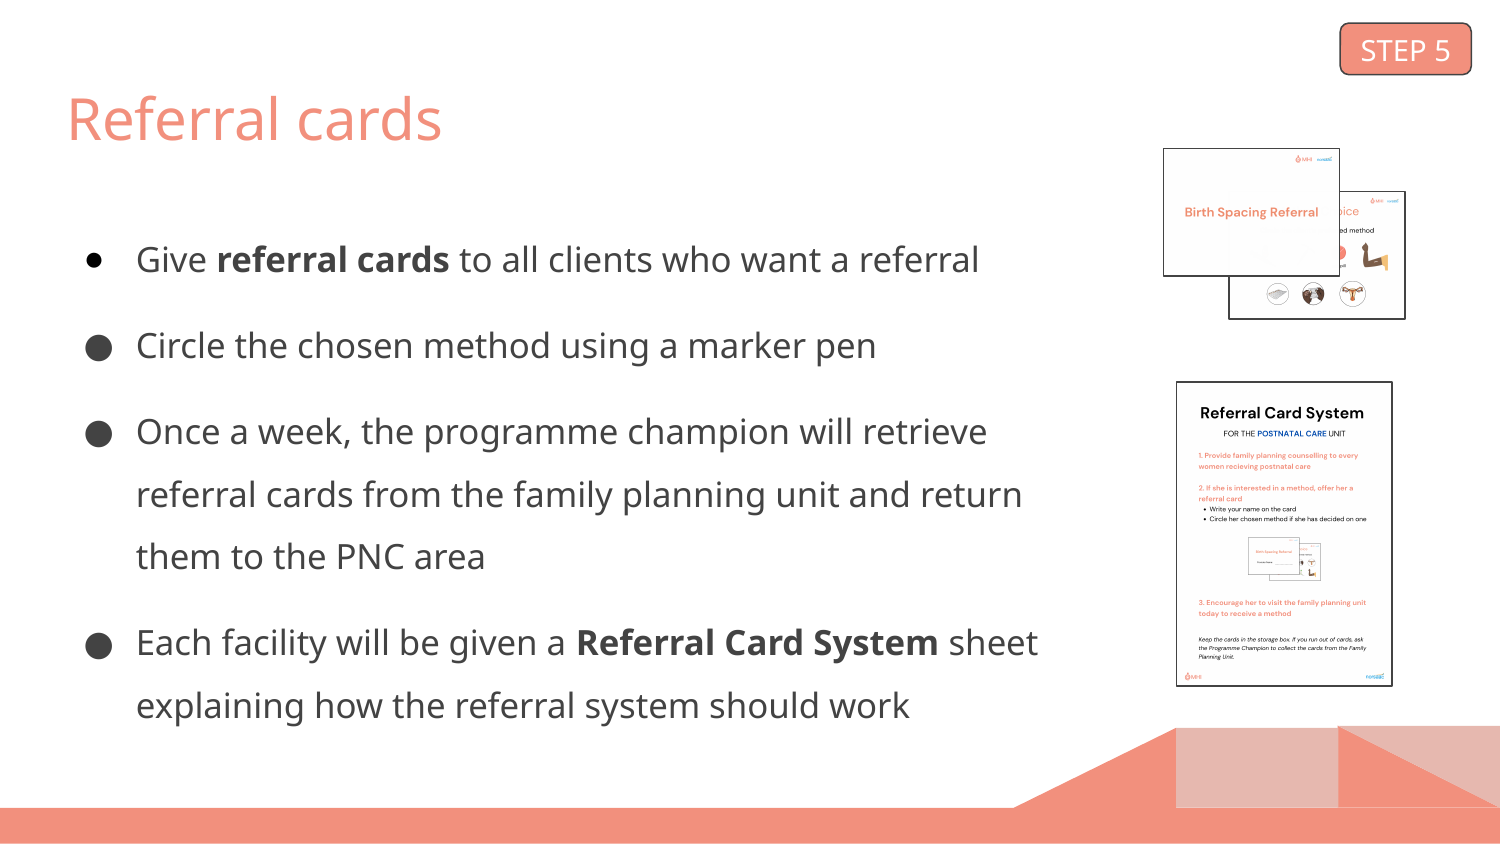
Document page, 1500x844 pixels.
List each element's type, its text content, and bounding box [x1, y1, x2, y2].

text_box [1339, 16, 1472, 86]
title Referral cards [51, 67, 1449, 167]
picture [1177, 382, 1392, 686]
list Give referral cards to all clients who want a referral Circle the chosen method using a marker pen Once a week, the programme champion will retrieve referral cards from the family planning unit and return them to the PNC area Each facility will be given a Referral Card System sheet explaining how the referral system should work [51, 201, 1102, 750]
picture [1163, 148, 1405, 319]
